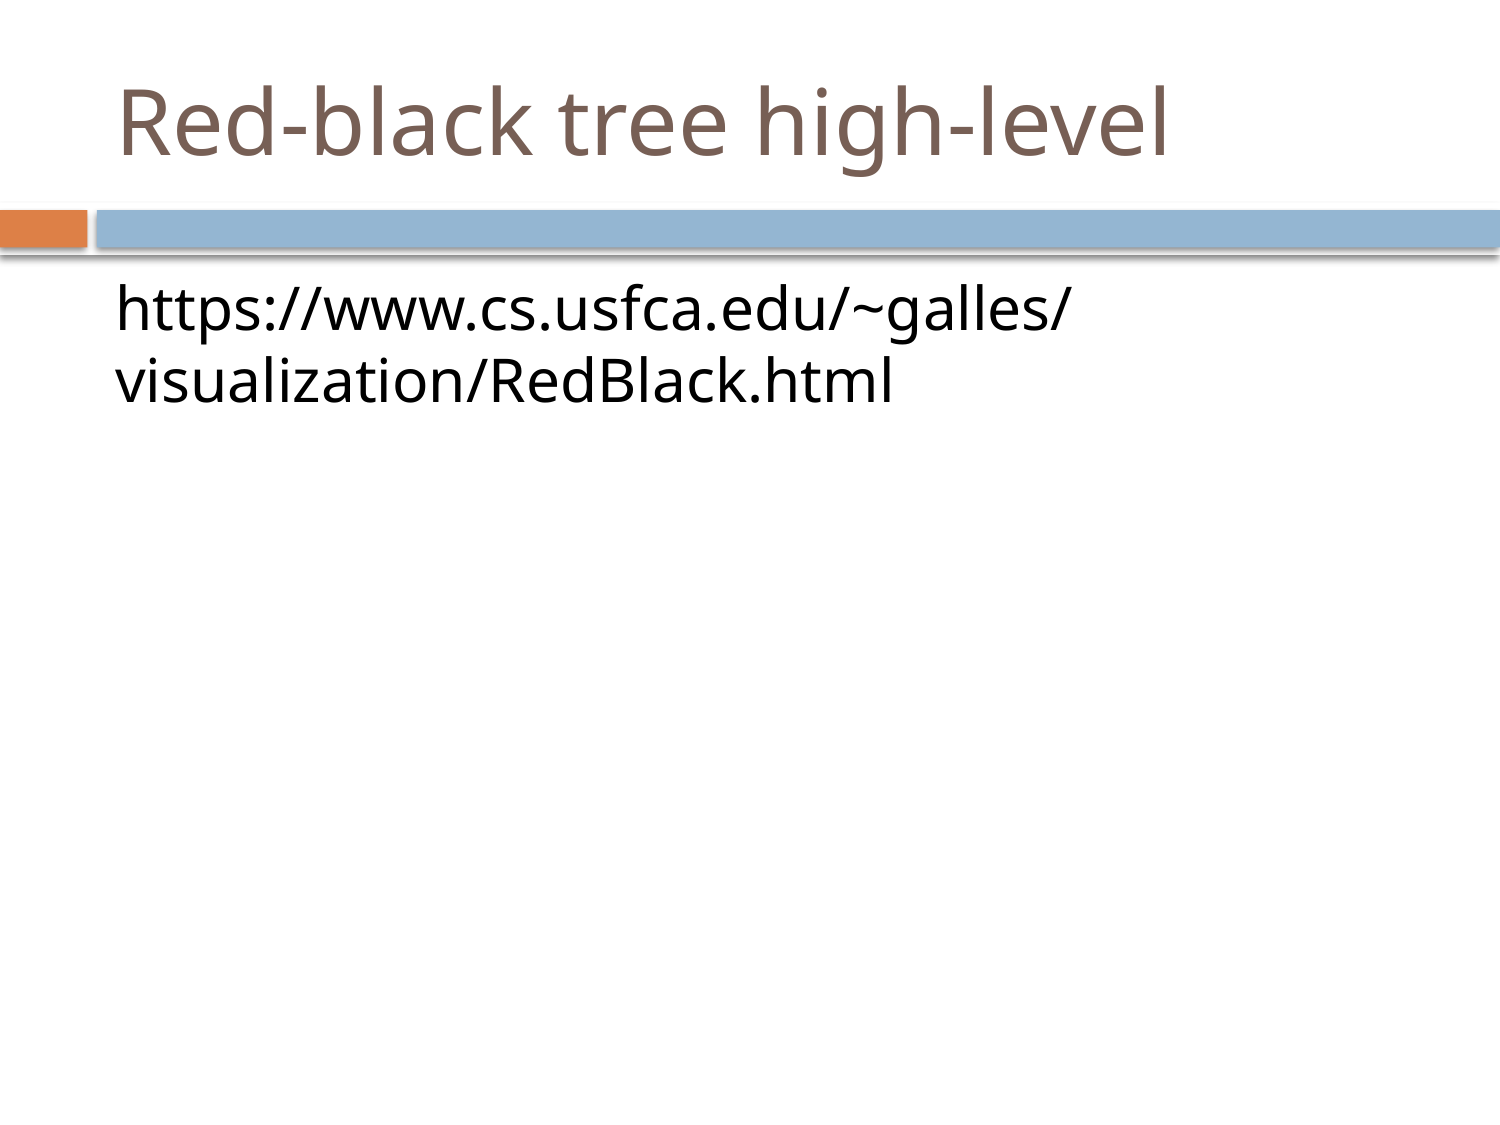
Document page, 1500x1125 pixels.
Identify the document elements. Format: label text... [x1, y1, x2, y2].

list https://www.cs.usfca.edu/~galles/visualization/RedBlack.html [100, 262, 1438, 1000]
title Red-black tree high-level [100, 37, 1438, 200]
